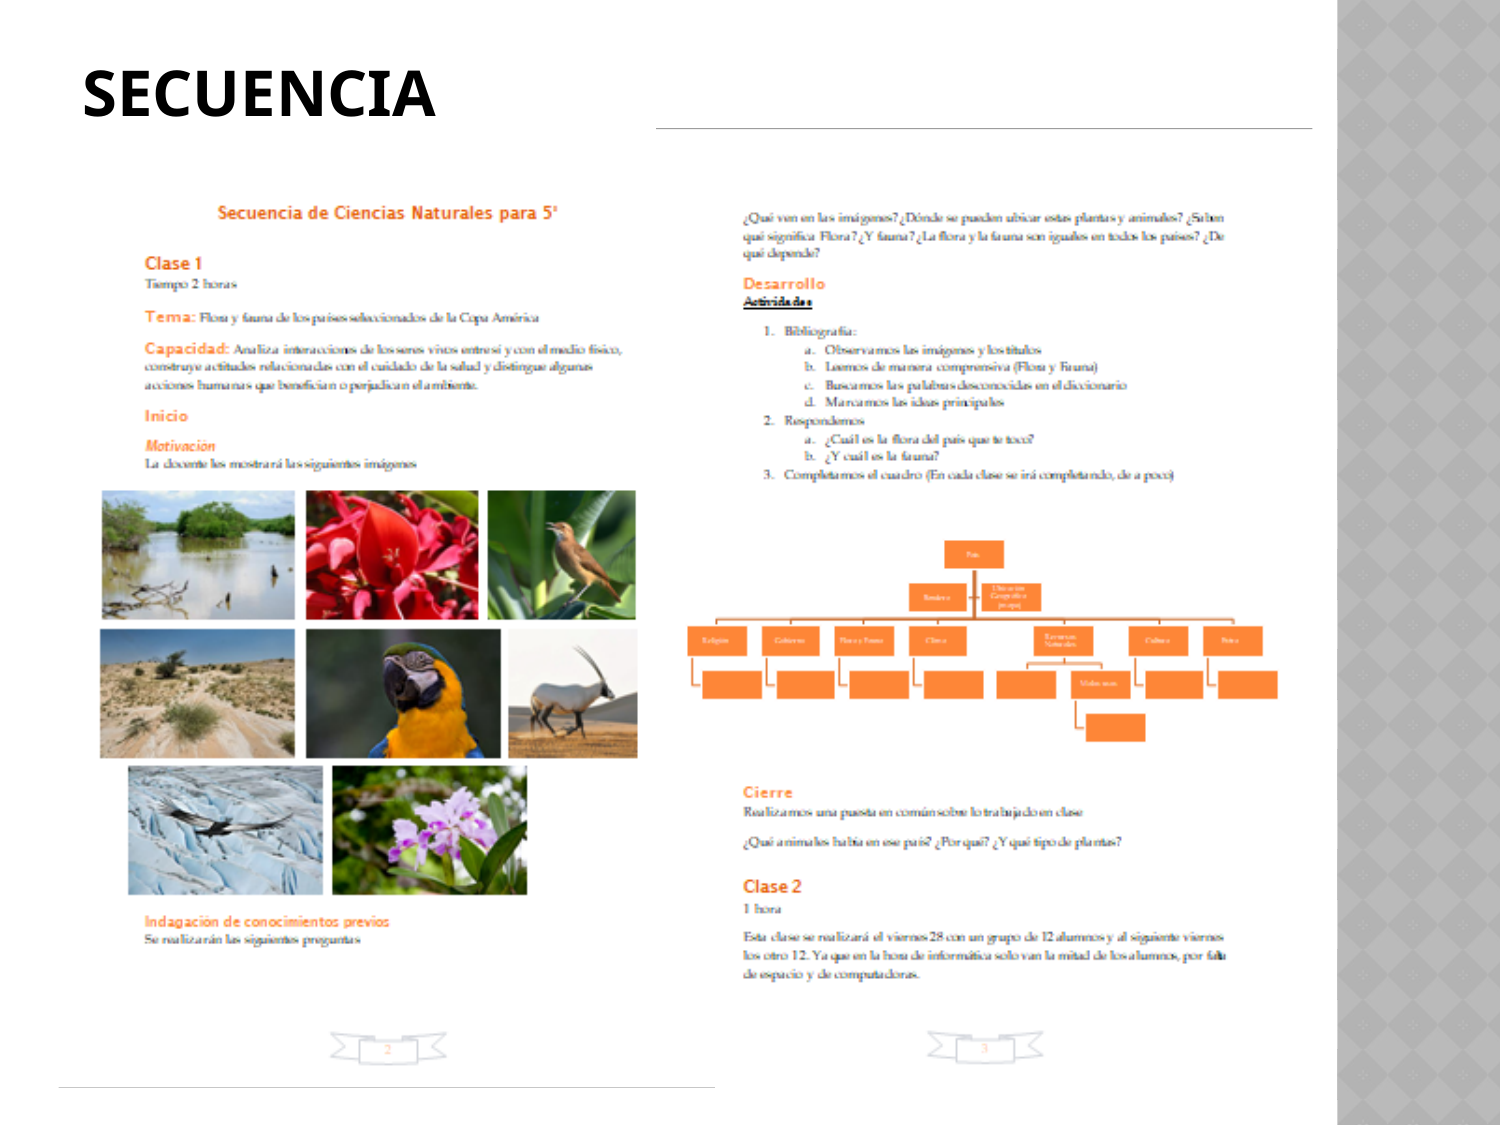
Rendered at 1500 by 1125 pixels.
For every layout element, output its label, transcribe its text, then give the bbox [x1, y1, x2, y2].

picture [655, 128, 1313, 1079]
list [58, 128, 716, 1089]
title secuencia [75, 52, 1263, 126]
